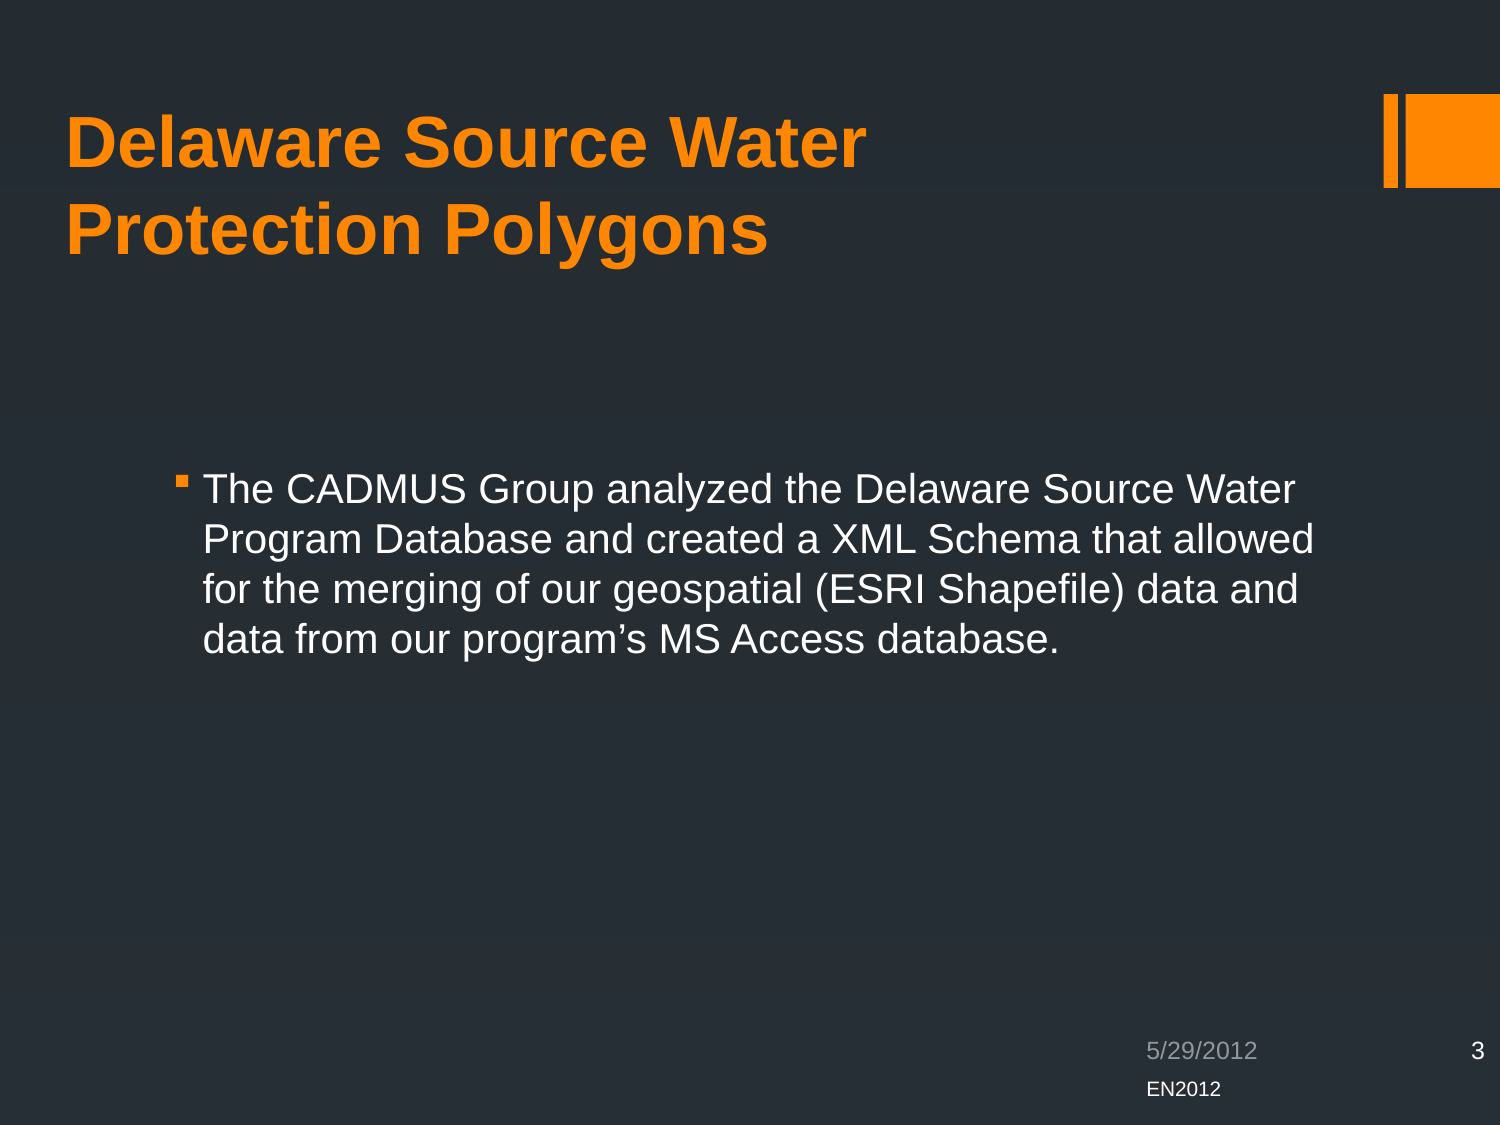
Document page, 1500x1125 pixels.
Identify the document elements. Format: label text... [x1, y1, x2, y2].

title Delaware Source Water Protection Polygons [50, 87, 1250, 277]
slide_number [1131, 1025, 1327, 1075]
list The CADMUS Group analyzed the Delaware Source Water Program Database and created a XML Schema that allowed for the merging of our geospatial (ESRI Shapefile) data and data from our program’s MS Access database. [150, 454, 1350, 1035]
footer EN2012 [1131, 1075, 1500, 1125]
slide_number 3 [1345, 1025, 1500, 1075]
